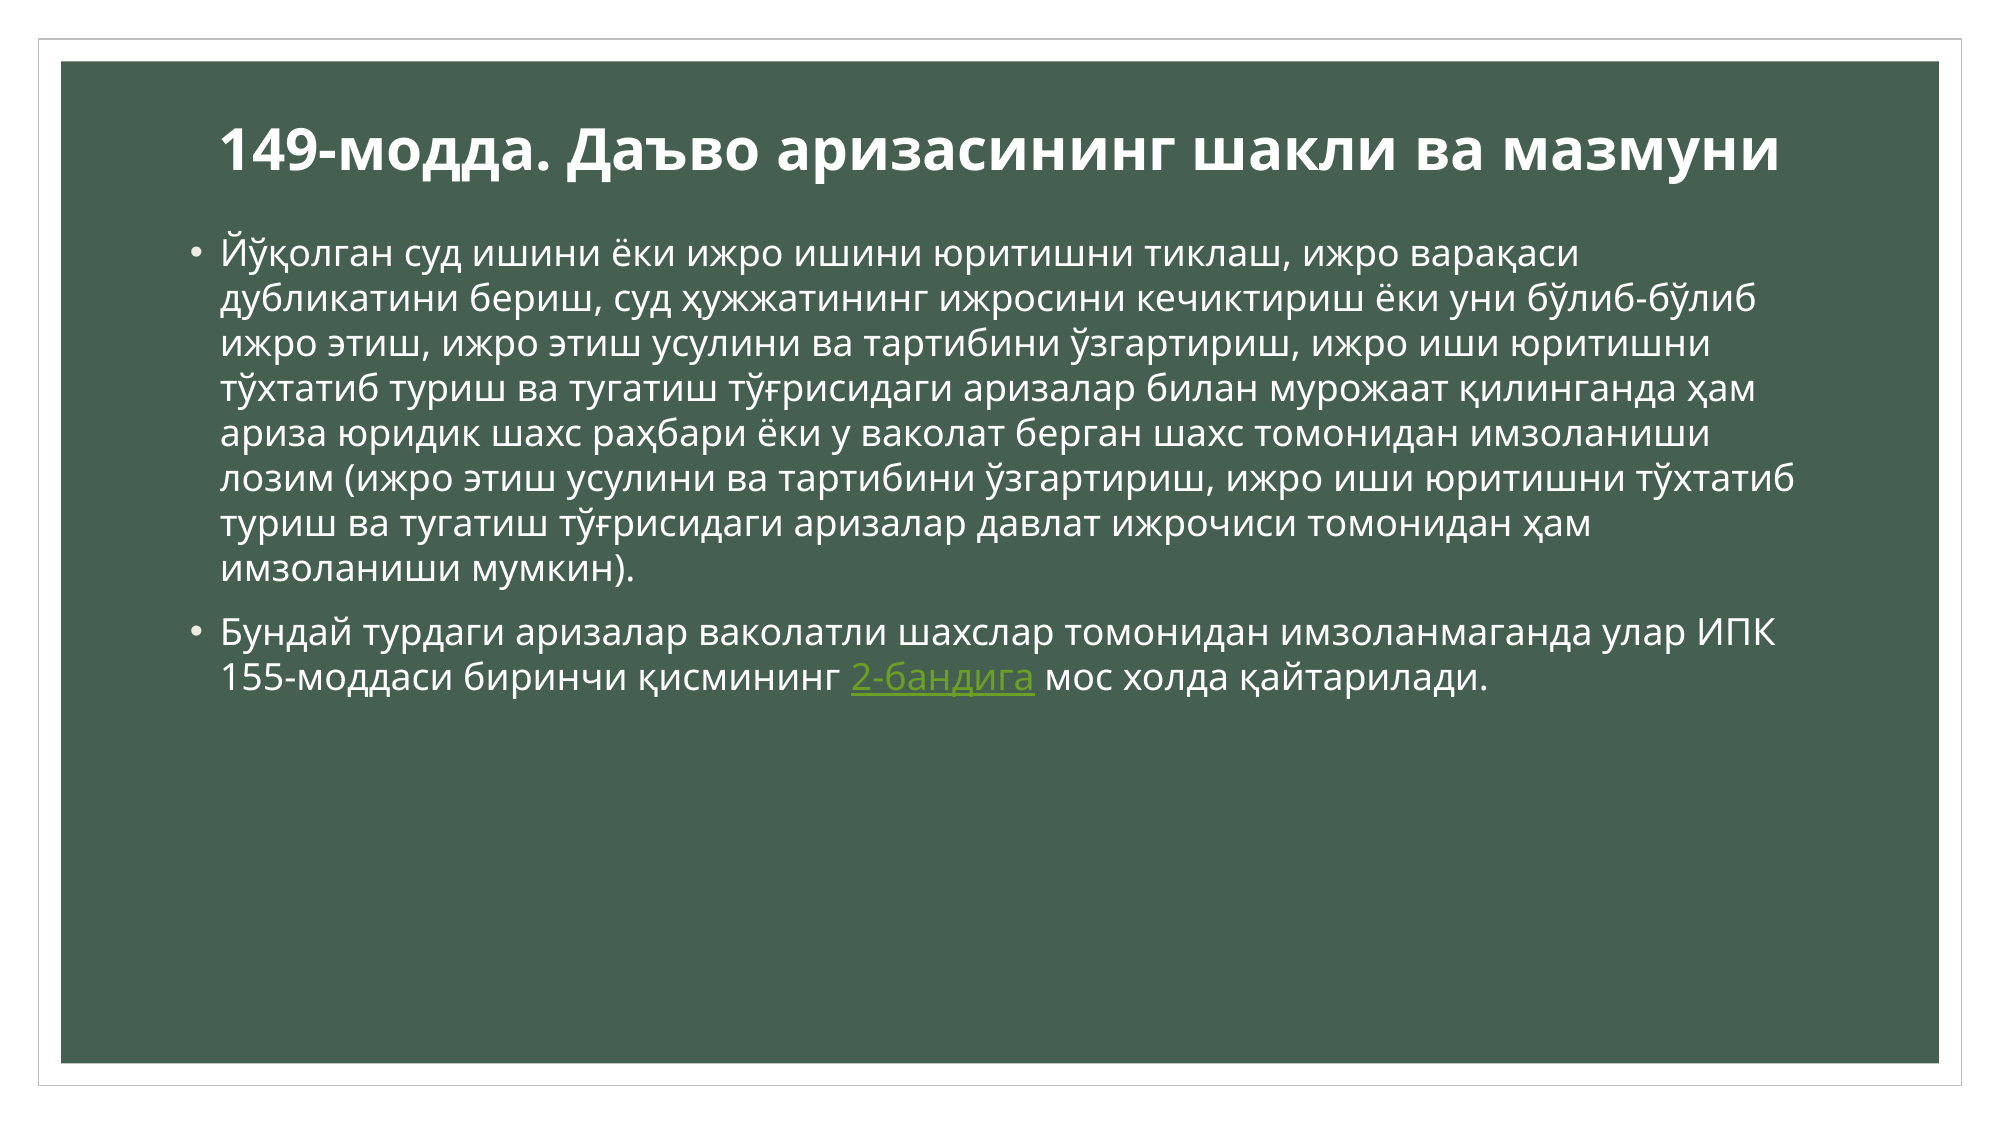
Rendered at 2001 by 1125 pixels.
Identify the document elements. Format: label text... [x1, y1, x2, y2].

list Йўқолган суд ишини ёки ижро ишини юритишни тиклаш, ижро варақаси дубликатини бериш, суд ҳужжатининг ижросини кечиктириш ёки уни бўлиб-бўлиб ижро этиш, ижро этиш усулини ва тартибини ўзгартириш, ижро иши юритишни тўхтатиб туриш ва тугатиш тўғрисидаги аризалар билан мурожаат қилинганда ҳам ариза юридик шахс раҳбари ёки у ваколат берган шахс томонидан имзоланиши лозим (ижро этиш усулини ва тартибини ўзгартириш, ижро иши юритишни тўхтатиб туриш ва тугатиш тўғрисидаги аризалар давлат ижрочиси томонидан ҳам имзоланиши мумкин). Бундай турдаги аризалар ваколатли шахслар томонидан имзоланмаганда улар ИПК 155-моддаси биринчи қисмининг 2-бандига мос холда қайтарилади. [174, 221, 1825, 990]
title 149-модда. Даъво аризасининг шакли ва мазмуни [174, 105, 1825, 221]
